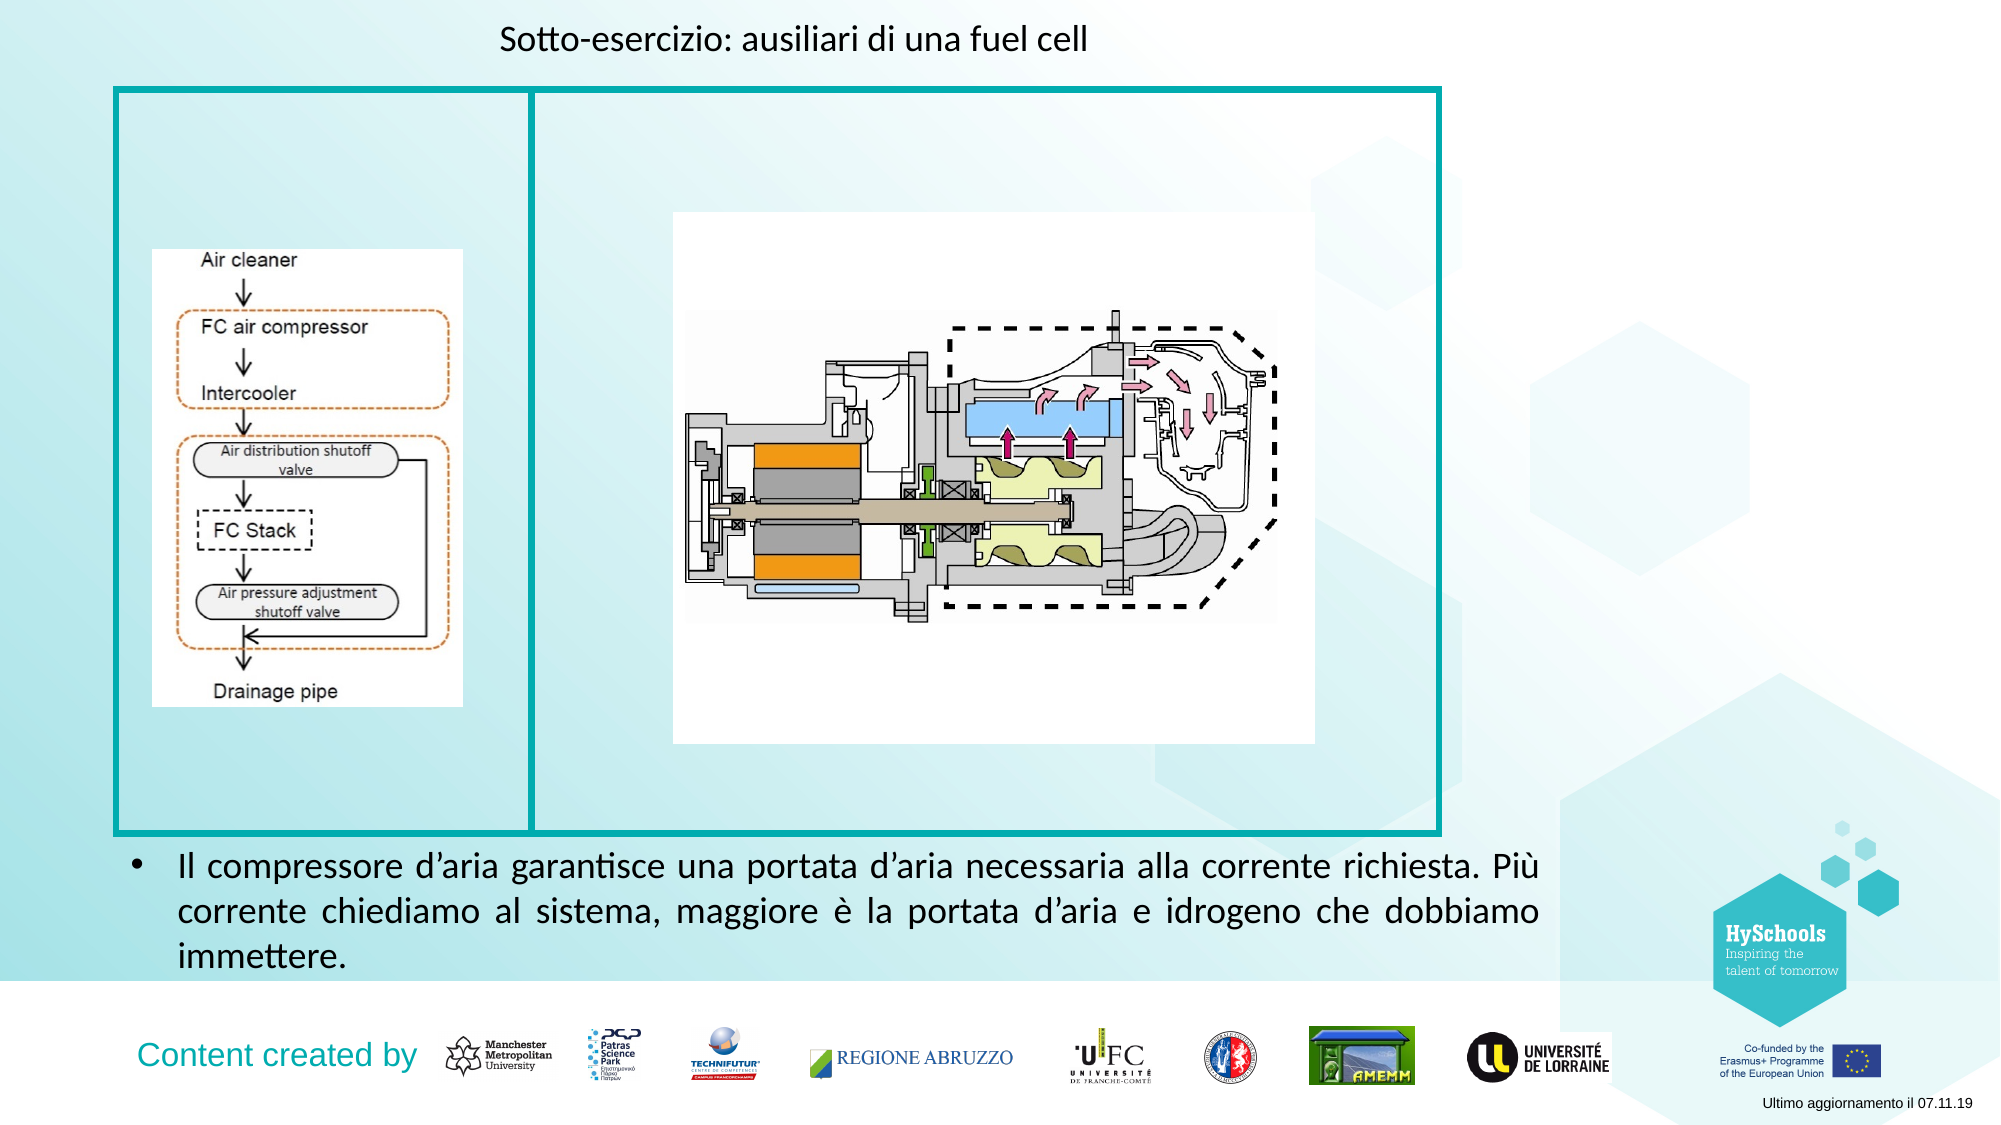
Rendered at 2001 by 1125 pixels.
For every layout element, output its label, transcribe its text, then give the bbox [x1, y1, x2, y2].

picture [0, 0, 2000, 1125]
text_box Il compressore d’aria garantisce una portata d’aria necessaria alla corrente richiesta. Più corrente chiediamo al sistema, maggiore è la portata d’aria e idrogeno che dobbiamo immettere. [115, 833, 1557, 984]
text_box [115, 88, 1440, 835]
text_box Ultimo aggiornamento il 07.11.19 [1747, 1086, 1988, 1119]
text_box Sotto-esercizio: ausiliari di una fuel cell [484, 6, 1136, 67]
